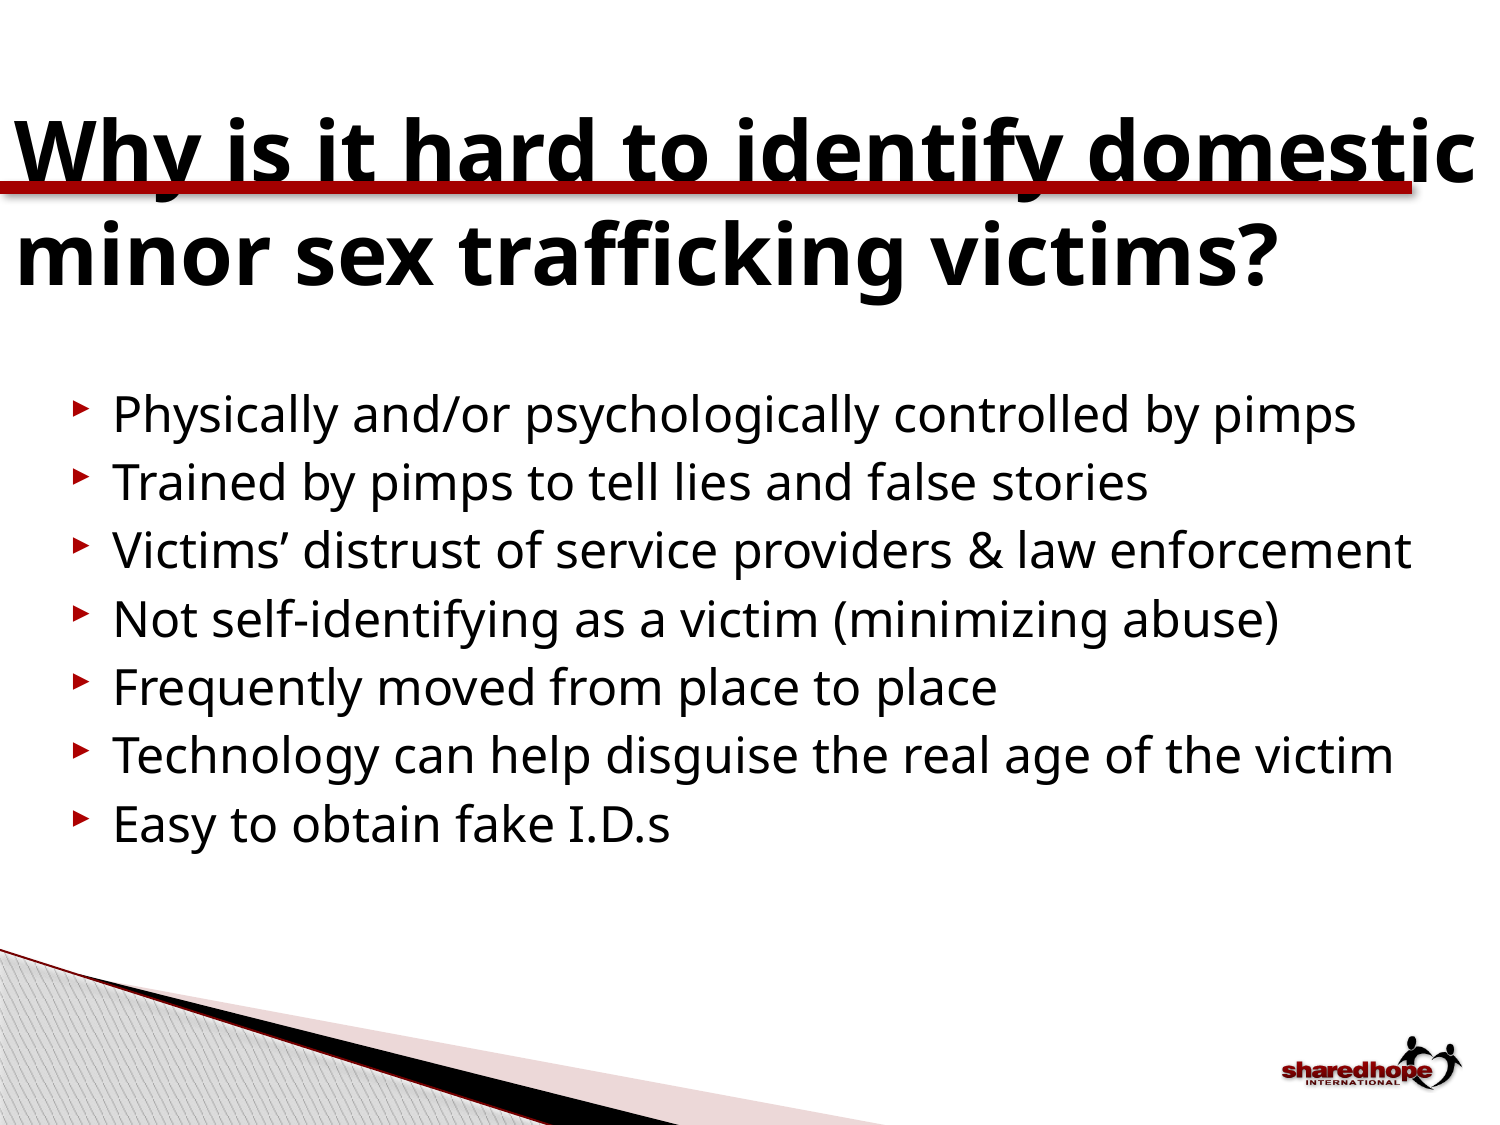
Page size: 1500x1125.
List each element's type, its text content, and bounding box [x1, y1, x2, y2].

text_box [1074, 1024, 1425, 1103]
picture [1280, 1027, 1463, 1094]
list Physically and/or psychologically controlled by pimps Trained by pimps to tell lies and false stories Victims’ distrust of service providers & law enforcement Not self-identifying as a victim (minimizing abuse) Frequently moved from place to place Technology can help disguise the real age of the victim Easy to obtain fake I.D.s [37, 375, 1500, 925]
title Why is it hard to identify domestic minor sex trafficking victims? [0, 75, 1500, 325]
